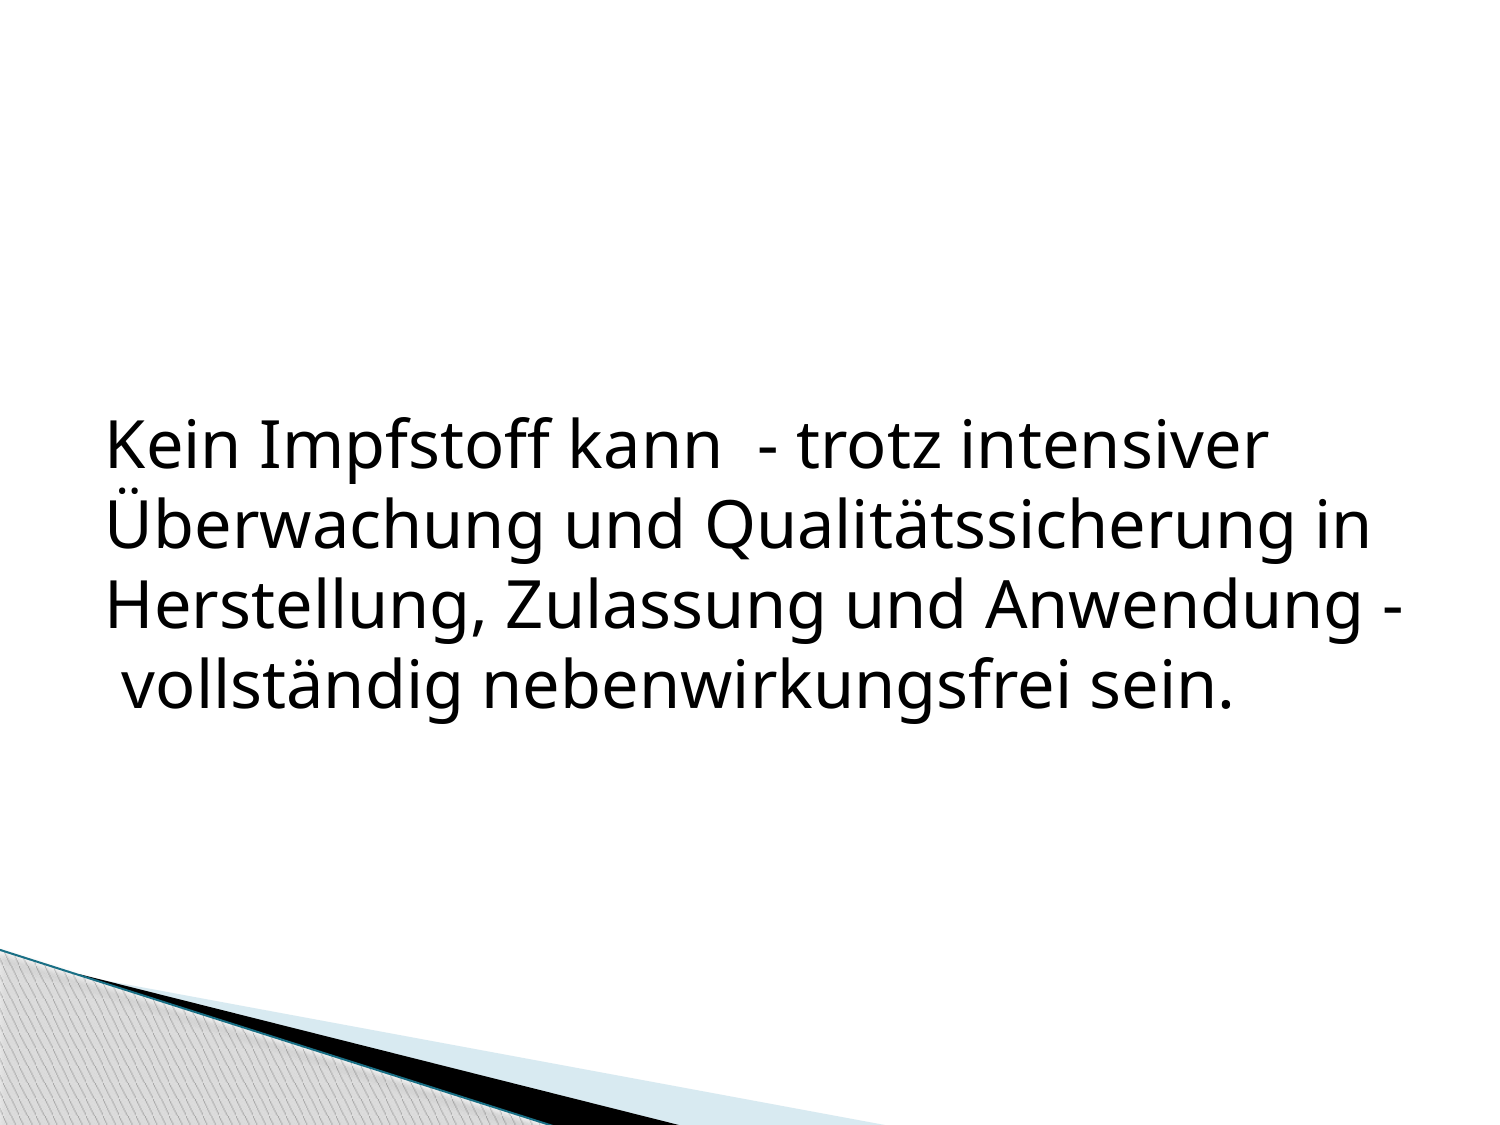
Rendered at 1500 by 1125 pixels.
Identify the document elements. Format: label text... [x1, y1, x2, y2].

list Kein Impfstoff kann - trotz intensiver Überwachung und Qualitätssicherung in Herstellung, Zulassung und Anwendung - vollständig nebenwirkungsfrei sein. [75, 243, 1425, 986]
